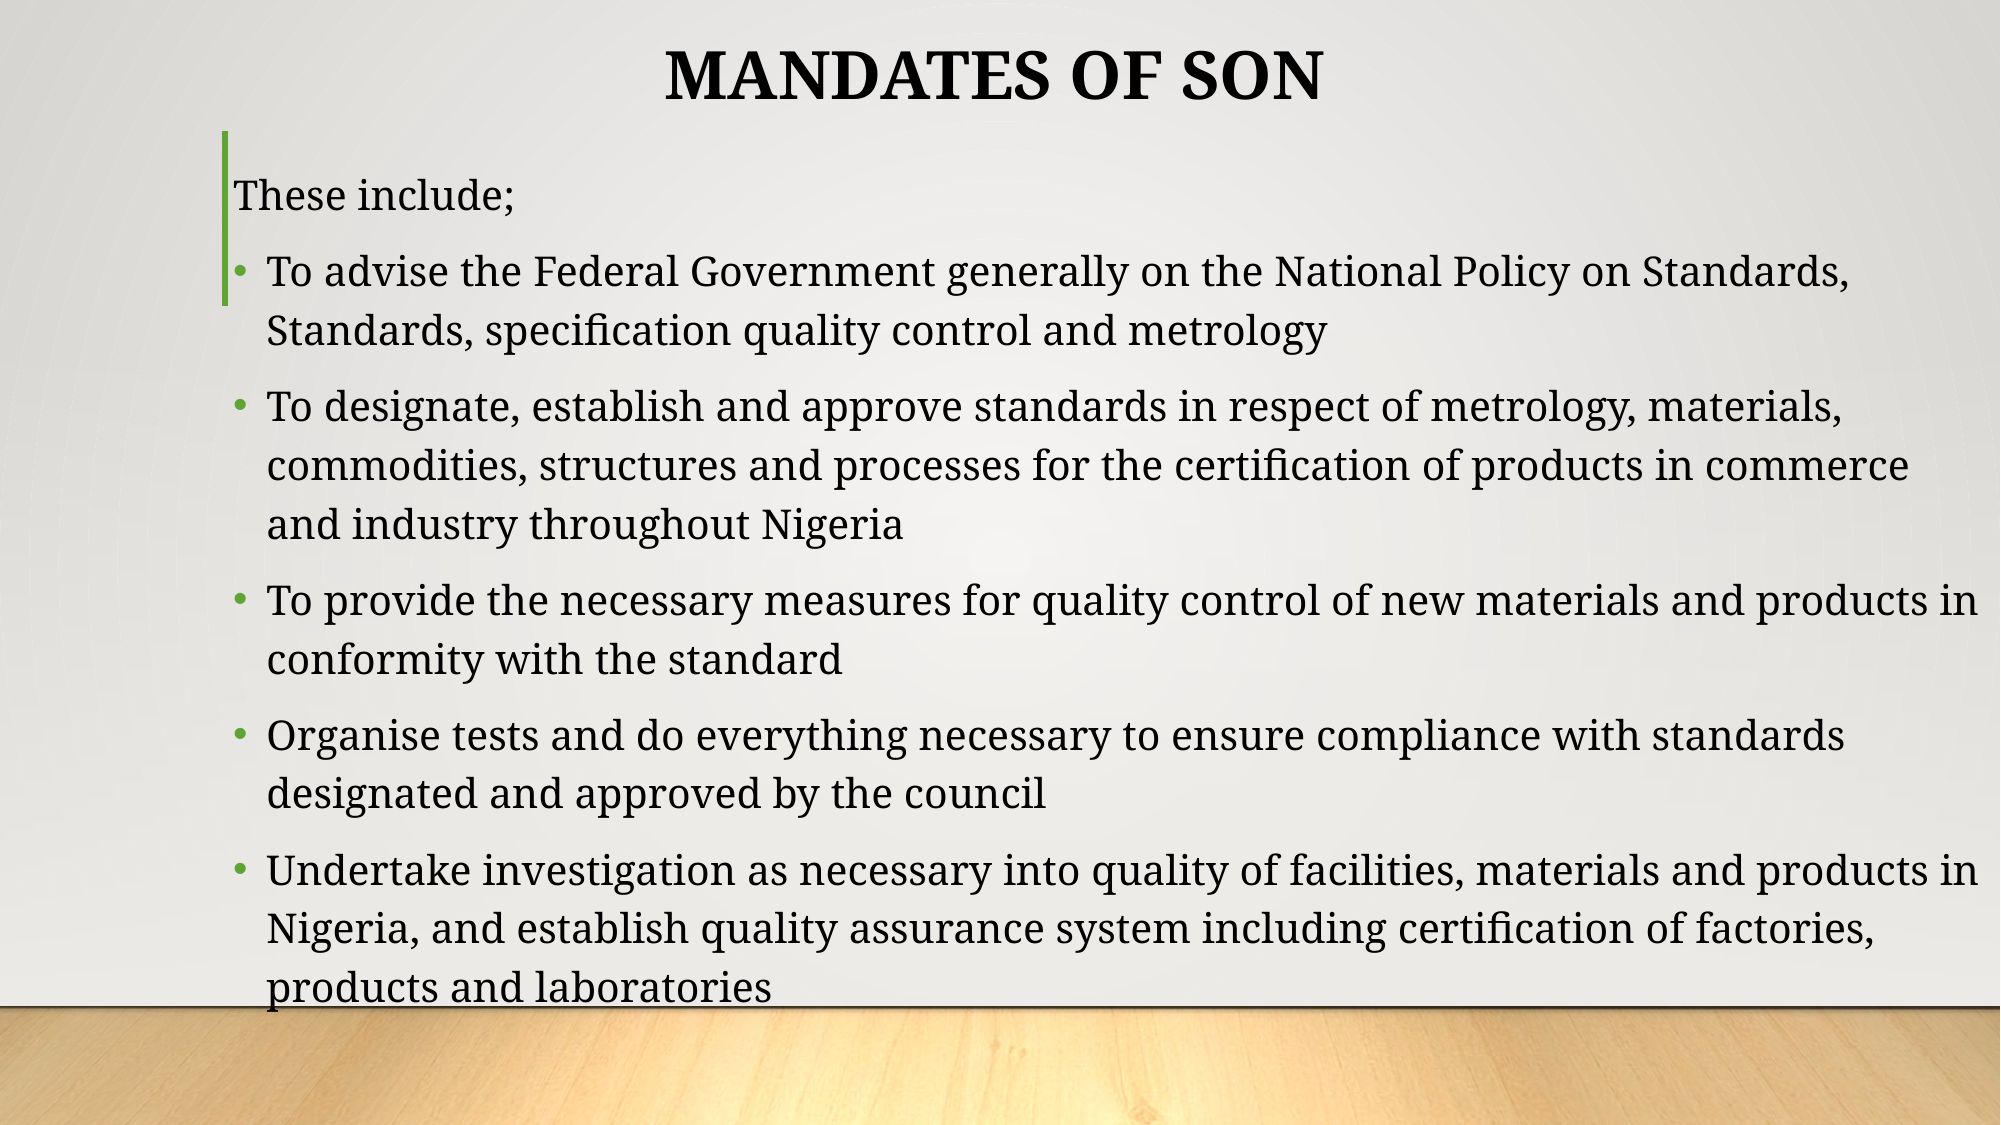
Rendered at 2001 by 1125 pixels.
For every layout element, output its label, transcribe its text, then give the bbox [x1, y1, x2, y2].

title MANDATES OF SON [170, 18, 1821, 122]
picture [0, 1006, 2000, 1125]
list These include; To advise the Federal Government generally on the National Policy on Standards, Standards, specification quality control and metrology To designate, establish and approve standards in respect of metrology, materials, commodities, structures and processes for the certification of products in commerce and industry throughout Nigeria To provide the necessary measures for quality control of new materials and products in conformity with the standard Organise tests and do everything necessary to ensure compliance with standards designated and approved by the council Undertake investigation as necessary into quality of facilities, materials and products in Nigeria, and establish quality assurance system including certification of factories, products and laboratories [218, 152, 2000, 1020]
